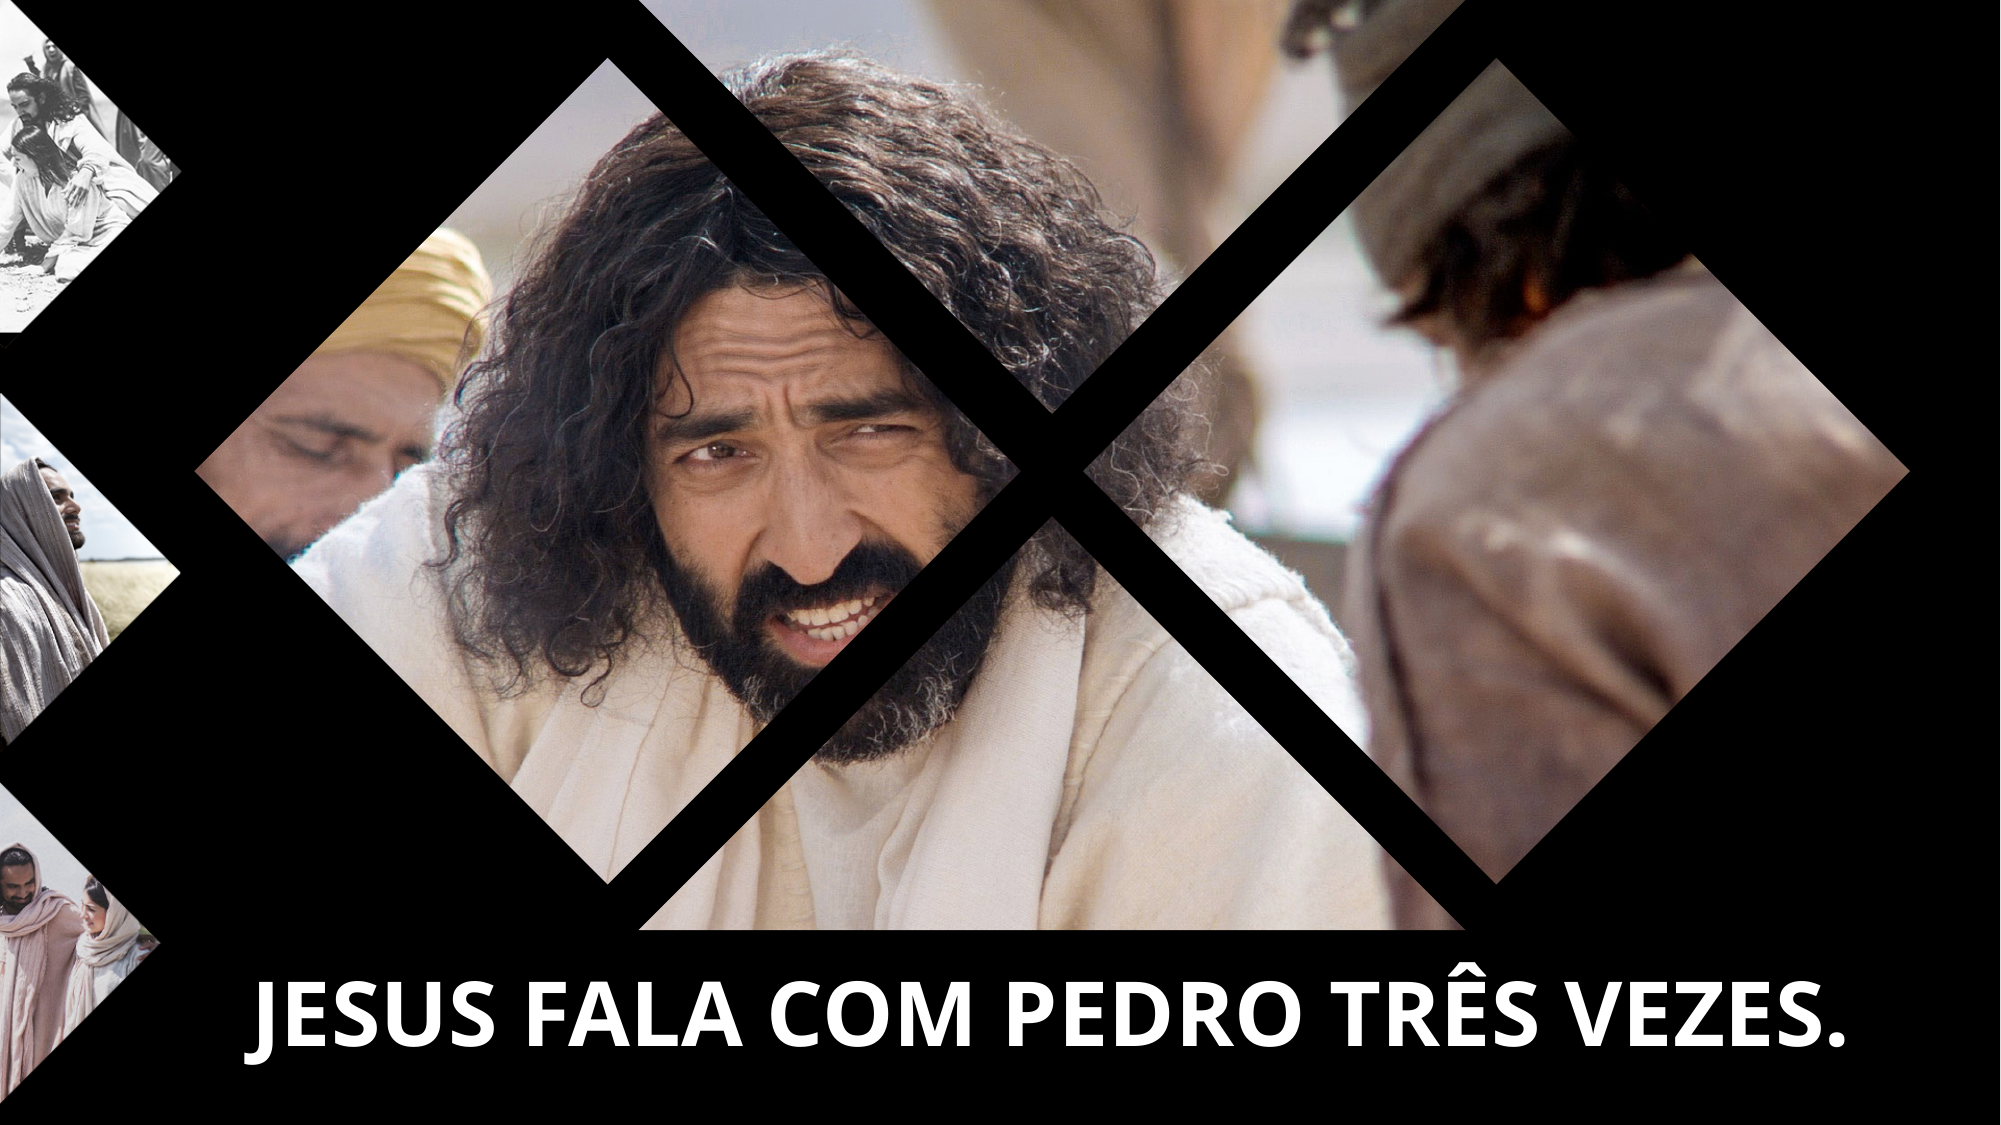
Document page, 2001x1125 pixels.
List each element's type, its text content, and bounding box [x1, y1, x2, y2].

list Jesus fala com Pedro três vezes. [194, 961, 1910, 1074]
picture [0, 0, 2001, 1125]
